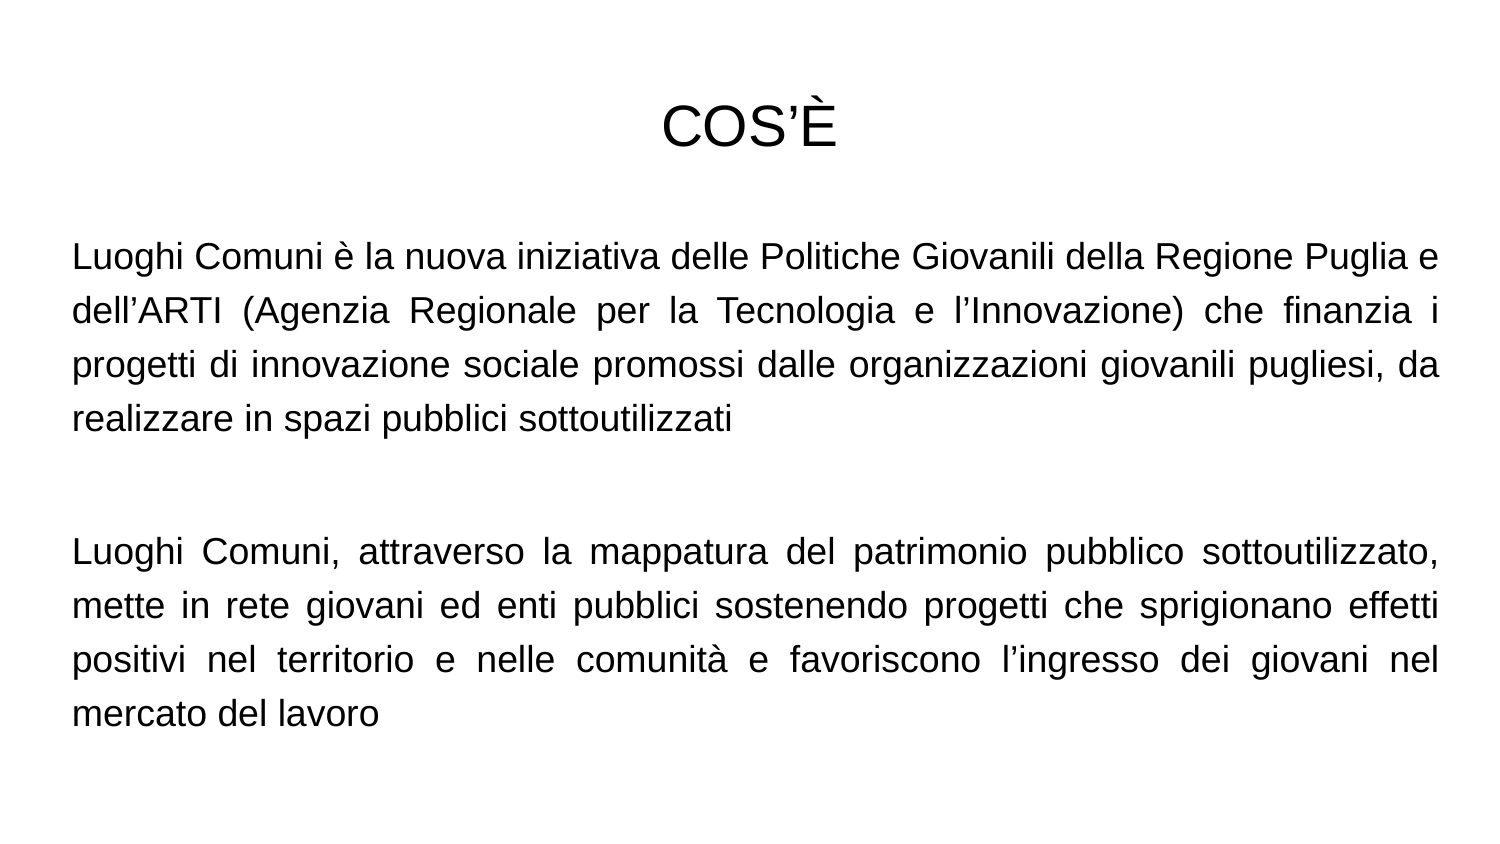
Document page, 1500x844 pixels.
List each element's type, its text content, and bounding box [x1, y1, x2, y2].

list Luoghi Comuni è la nuova iniziativa delle Politiche Giovanili della Regione Puglia e dell’ARTI (Agenzia Regionale per la Tecnologia e l’Innovazione) che finanzia i progetti di innovazione sociale promossi dalle organizzazioni giovanili pugliesi, da realizzare in spazi pubblici sottoutilizzati Luoghi Comuni, attraverso la mappatura del patrimonio pubblico sottoutilizzato, mette in rete giovani ed enti pubblici sostenendo progetti che sprigionano effetti positivi nel territorio e nelle comunità e favoriscono l’ingresso dei giovani nel mercato del lavoro [56, 207, 1455, 731]
title COS’È [51, 72, 1449, 167]
